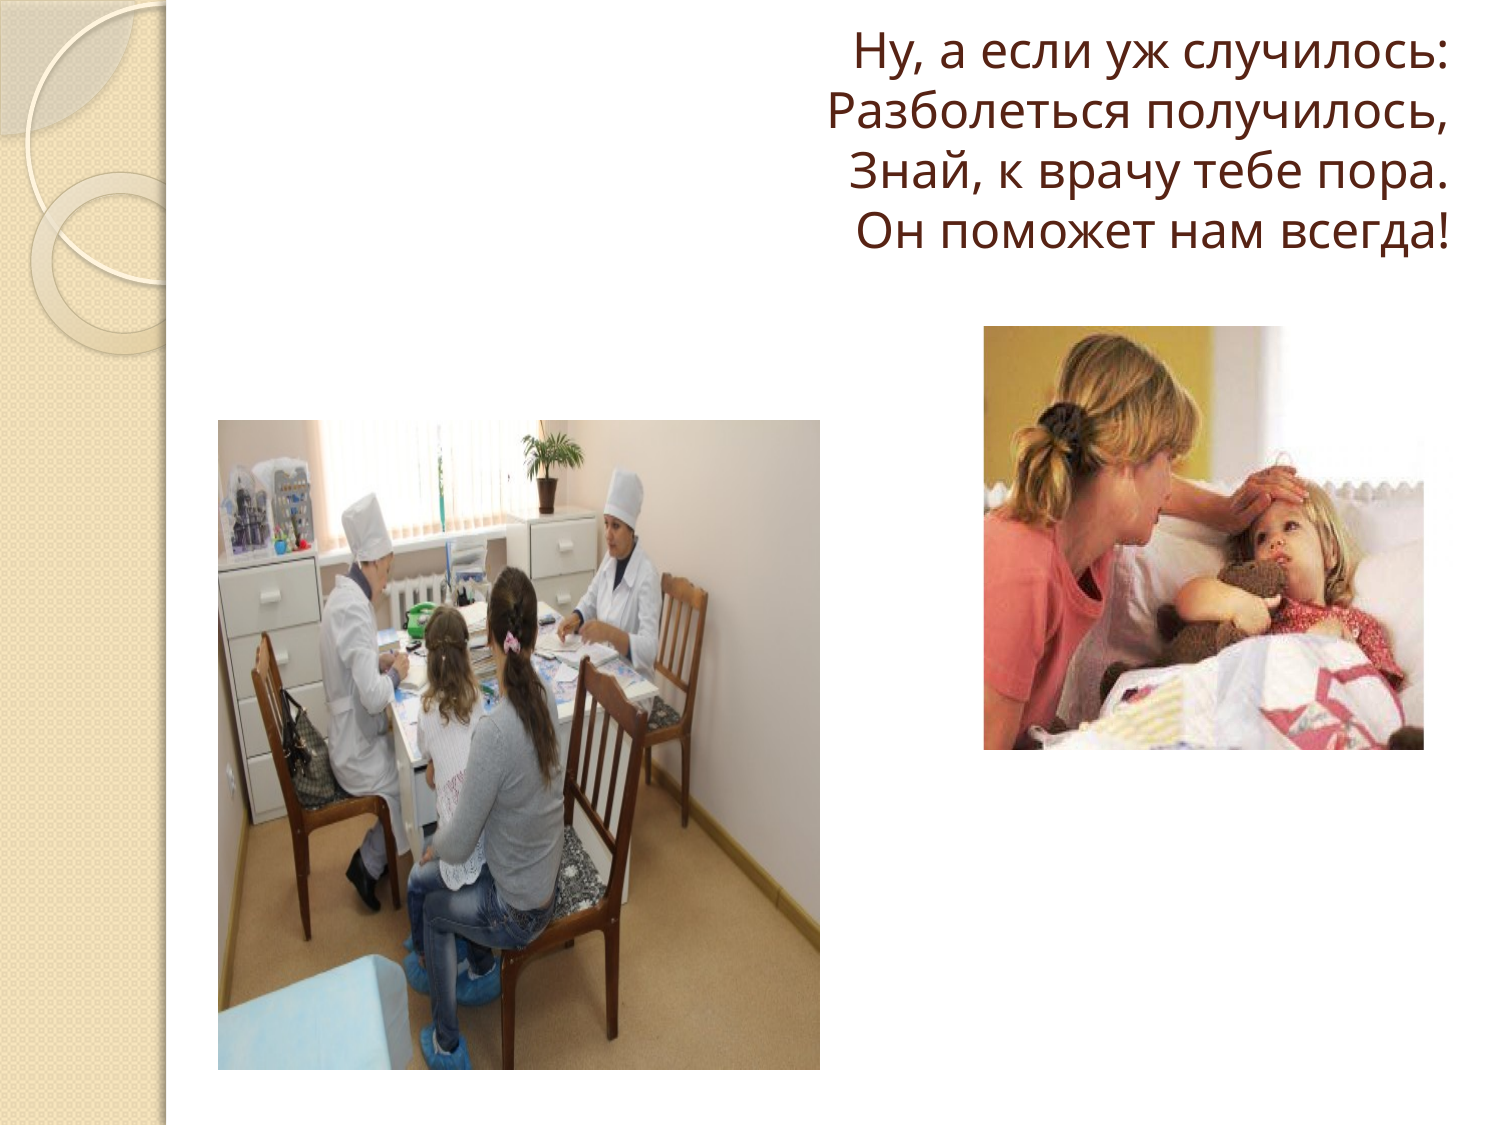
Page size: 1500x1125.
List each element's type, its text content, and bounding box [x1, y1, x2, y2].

picture [218, 420, 820, 1070]
title Ну, а если уж случилось: Разболеться получилось, Знай, к врачу тебе пора. Он поможет нам всегда! [235, 45, 1466, 233]
picture [950, 326, 1458, 750]
